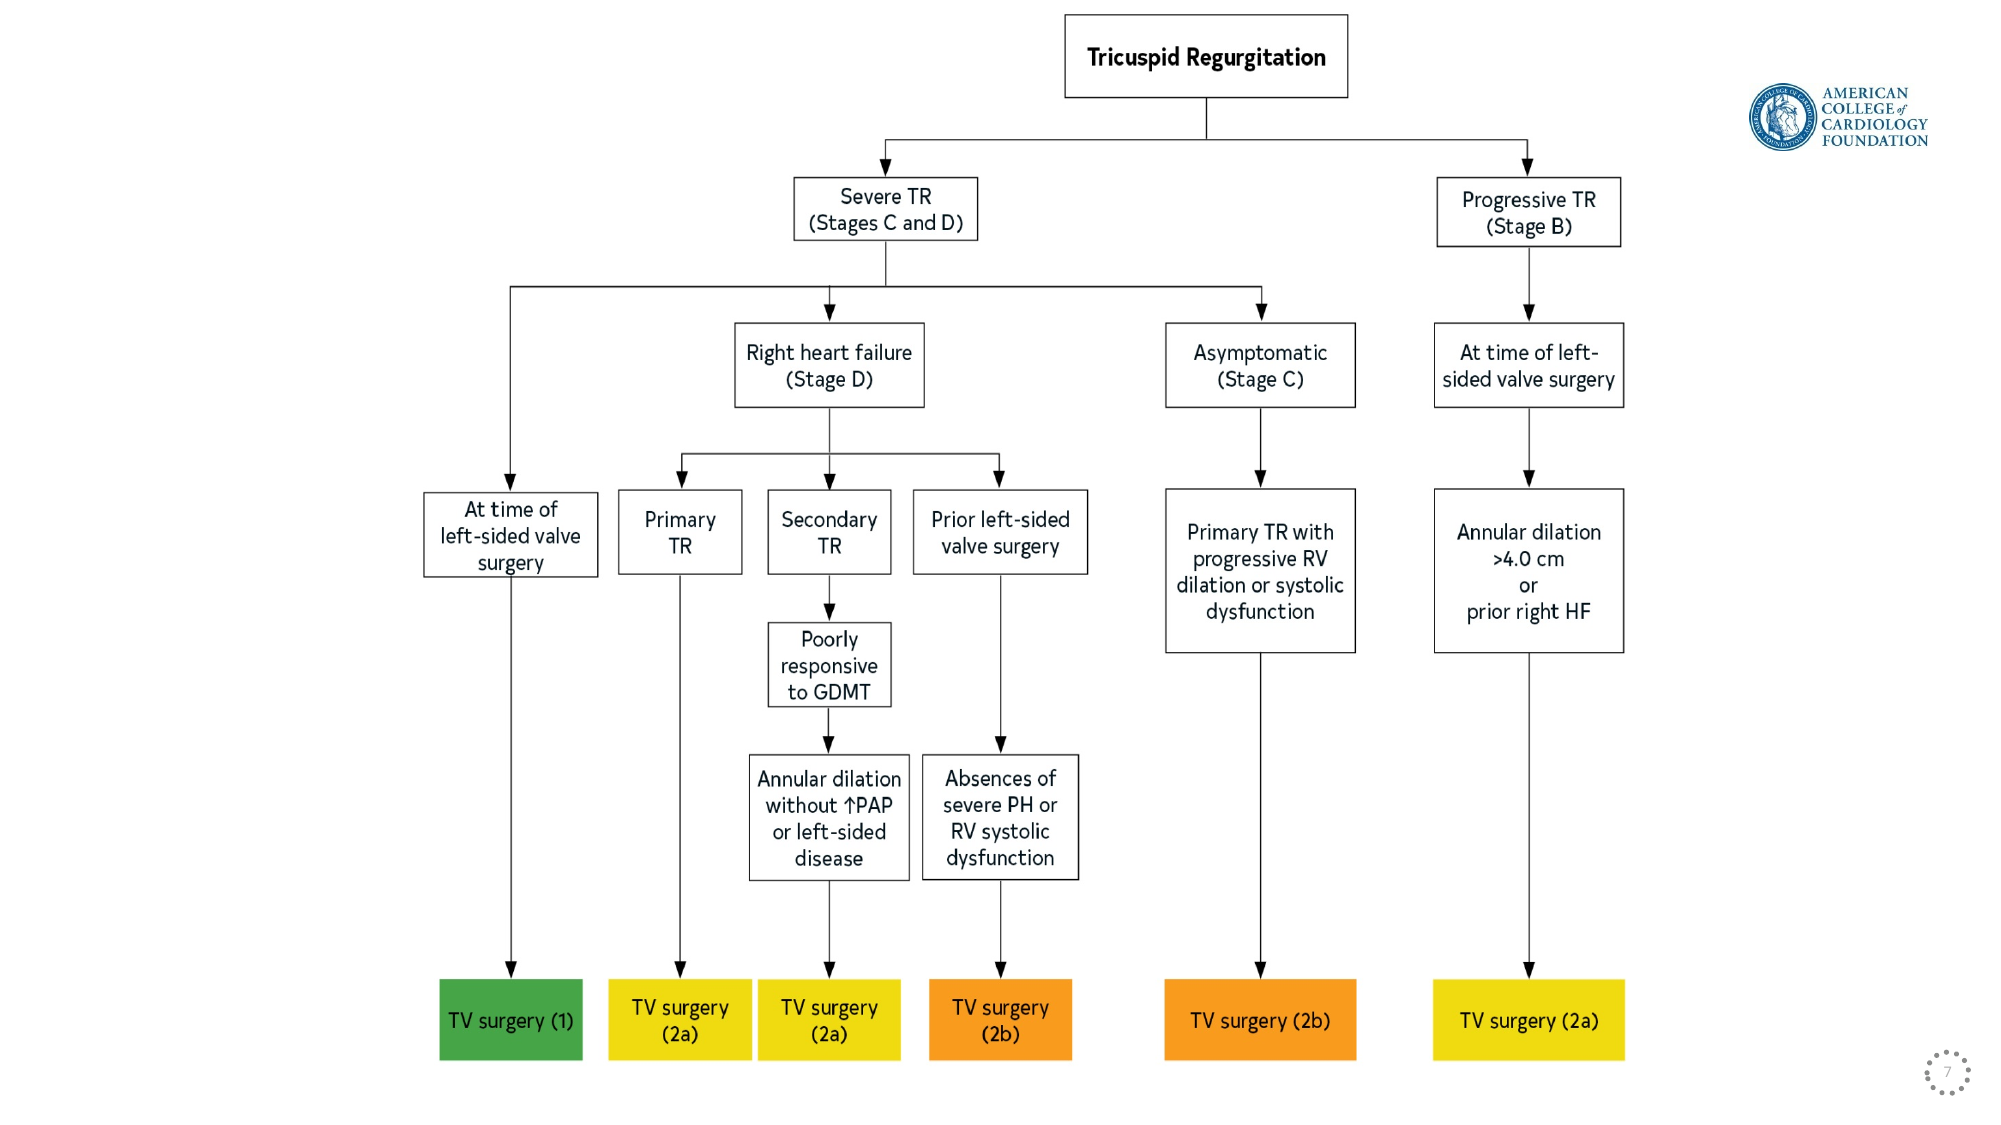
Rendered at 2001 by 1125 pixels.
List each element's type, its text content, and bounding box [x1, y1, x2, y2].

picture [1749, 83, 1928, 151]
slide_number 7 [1917, 1042, 1979, 1103]
picture [349, 0, 1683, 1125]
